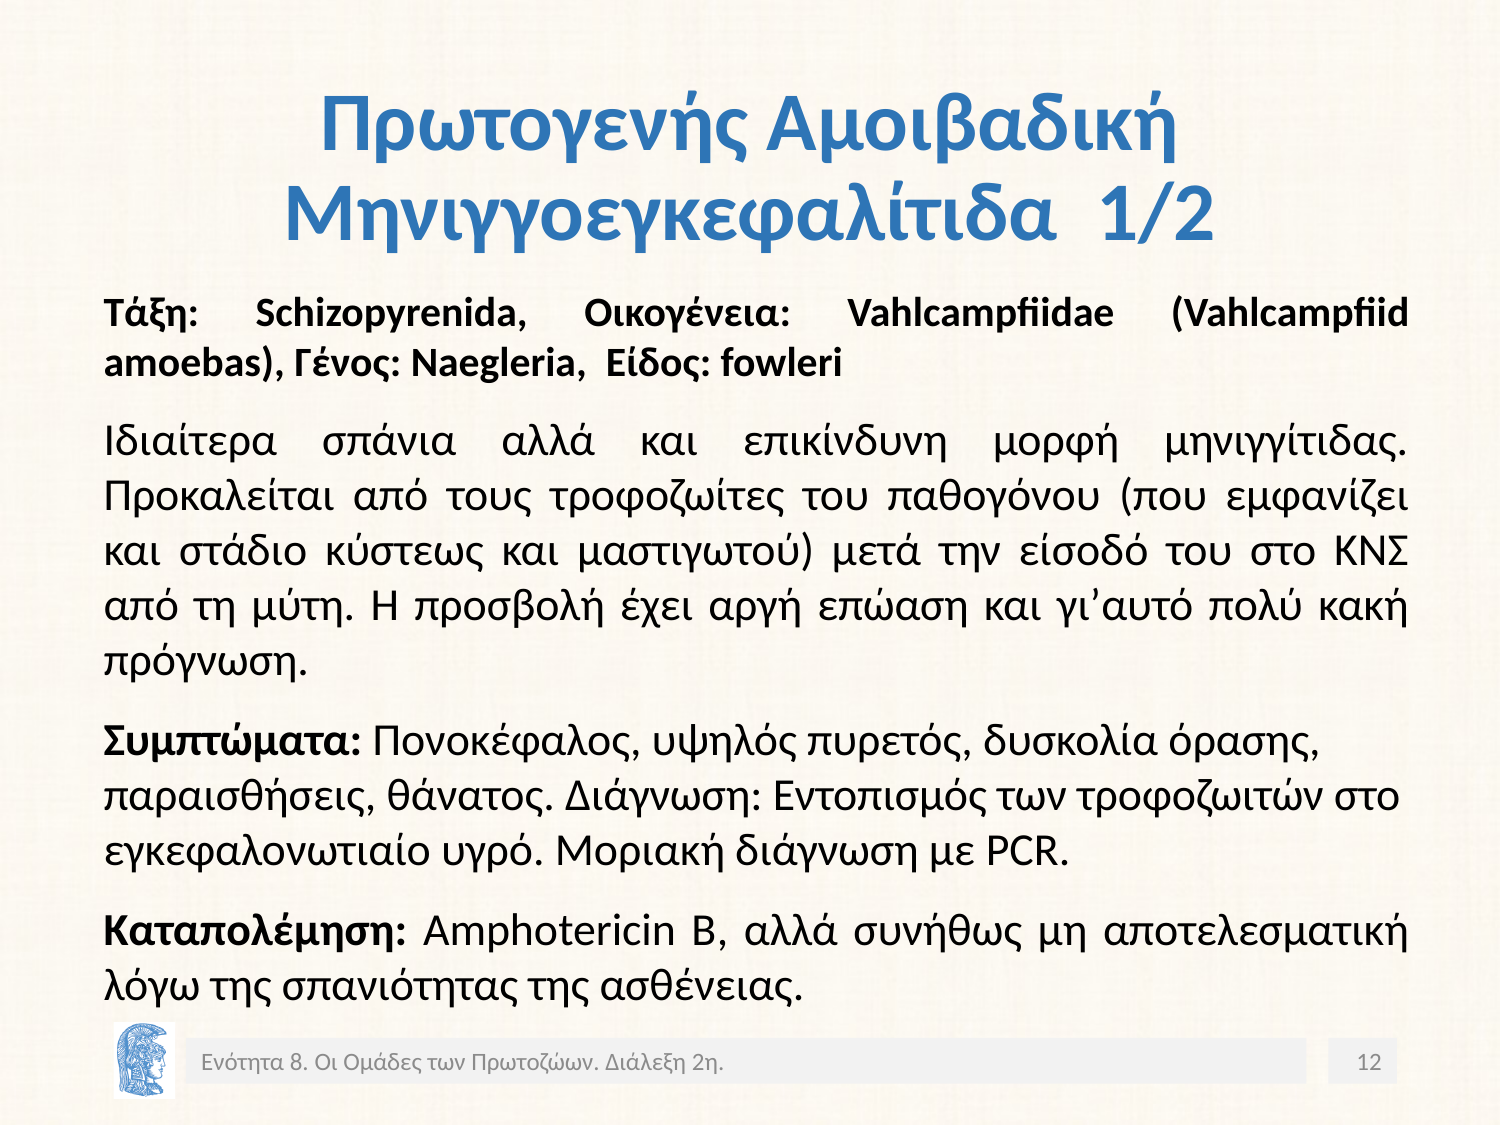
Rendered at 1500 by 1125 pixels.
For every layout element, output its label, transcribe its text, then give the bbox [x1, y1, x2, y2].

picture [0, 0, 1500, 1125]
list Τάξη: Schizopyrenida, Οικογένεια: Vahlcampfiidae (Vahlcampfiid amoebas), Γένος: Naegleria, Είδος: fowleri Ιδιαίτερα σπάνια αλλά και επικίνδυνη μορφή μηνιγγίτιδας. Προκαλείται από τους τροφοζωίτες του παθογόνου (που εμφανίζει και στάδιο κύστεως και μαστιγωτού) μετά την είσοδό του στο ΚΝΣ από τη μύτη. Η προσβολή έχει αργή επώαση και γι’αυτό πολύ κακή πρόγνωση. Συμπτώματα: Πονοκέφαλος, υψηλός πυρετός, δυσκολία όρασης, παραισθήσεις, θάνατος. Διάγνωση: Εντοπισμός των τροφοζωιτών στο εγκεφαλονωτιαίο υγρό. Μοριακή διάγνωση με PCR. Καταπολέμηση: Amphotericin B, αλλά συνήθως μη αποτελεσματική λόγω της σπανιότητας της ασθένειας. [76, 277, 1425, 1012]
footer Ενότητα 8. Οι Ομάδες των Πρωτοζώων. Διάλεξη 2η. [185, 1037, 1307, 1084]
title Πρωτογενής Αμοιβαδική Μηνιγγοεγκεφαλίτιδα 1/2 [103, 59, 1397, 277]
slide_number 12 [1328, 1037, 1397, 1084]
